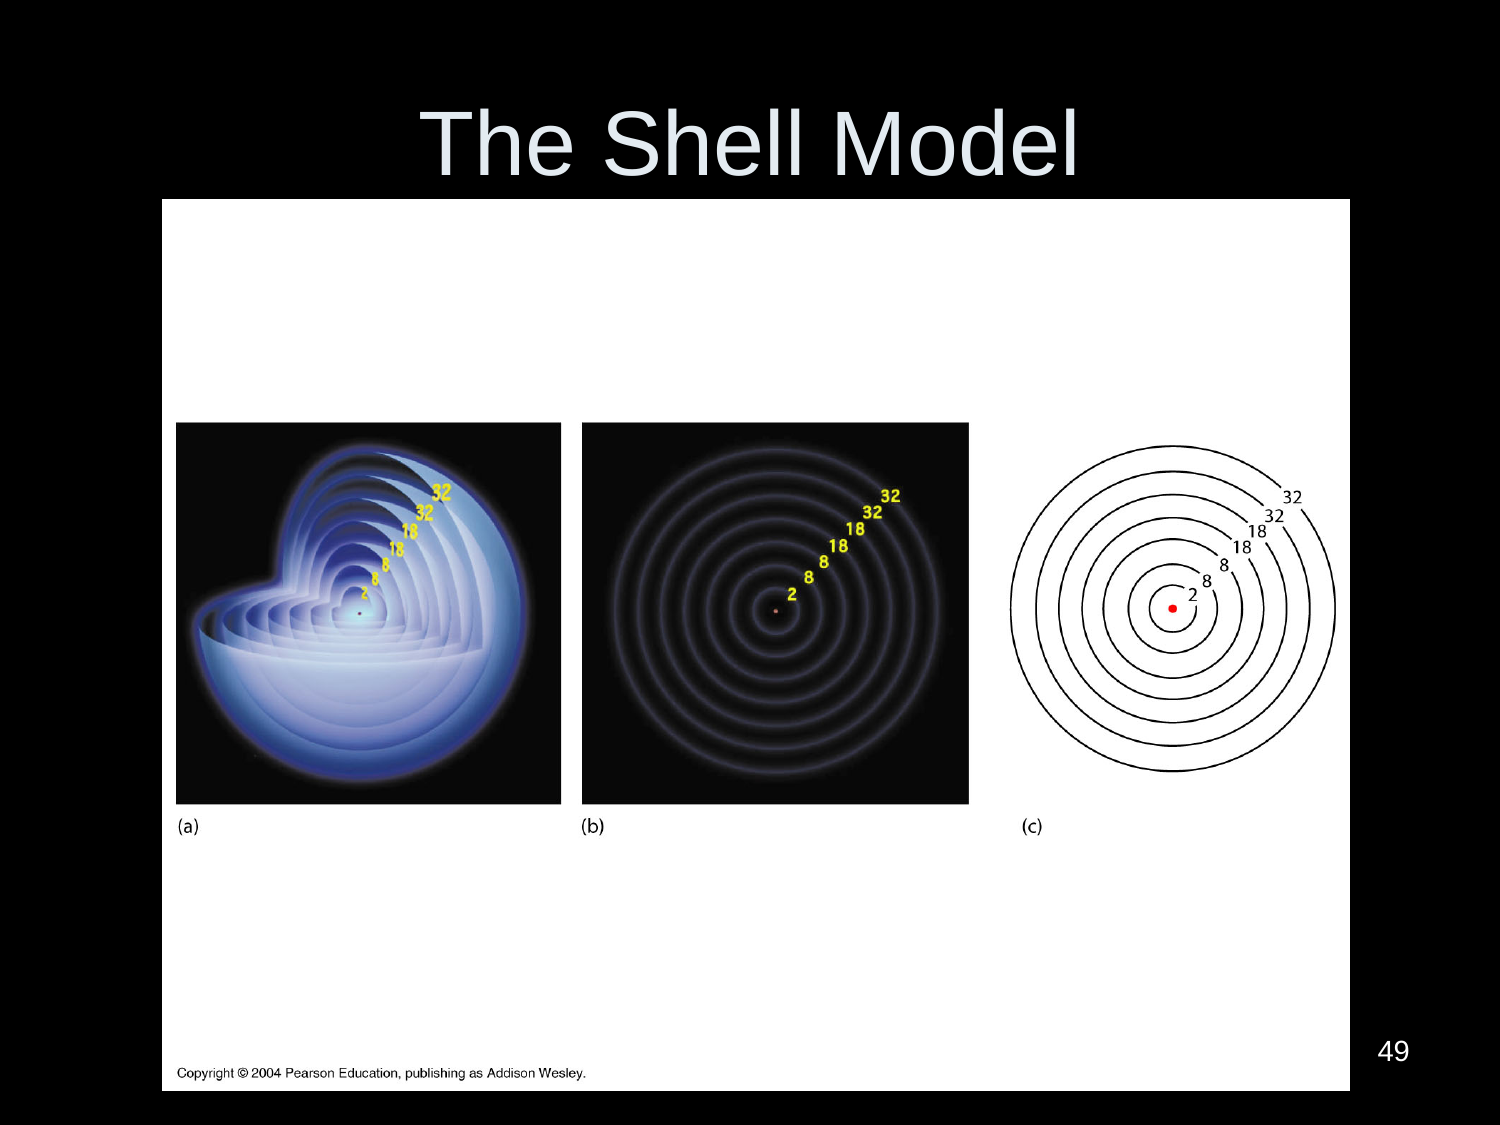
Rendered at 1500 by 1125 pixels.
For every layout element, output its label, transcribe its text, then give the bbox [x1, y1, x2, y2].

title The Shell Model [74, 44, 1426, 233]
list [162, 199, 1351, 1091]
slide_number 49 [1074, 1024, 1426, 1103]
